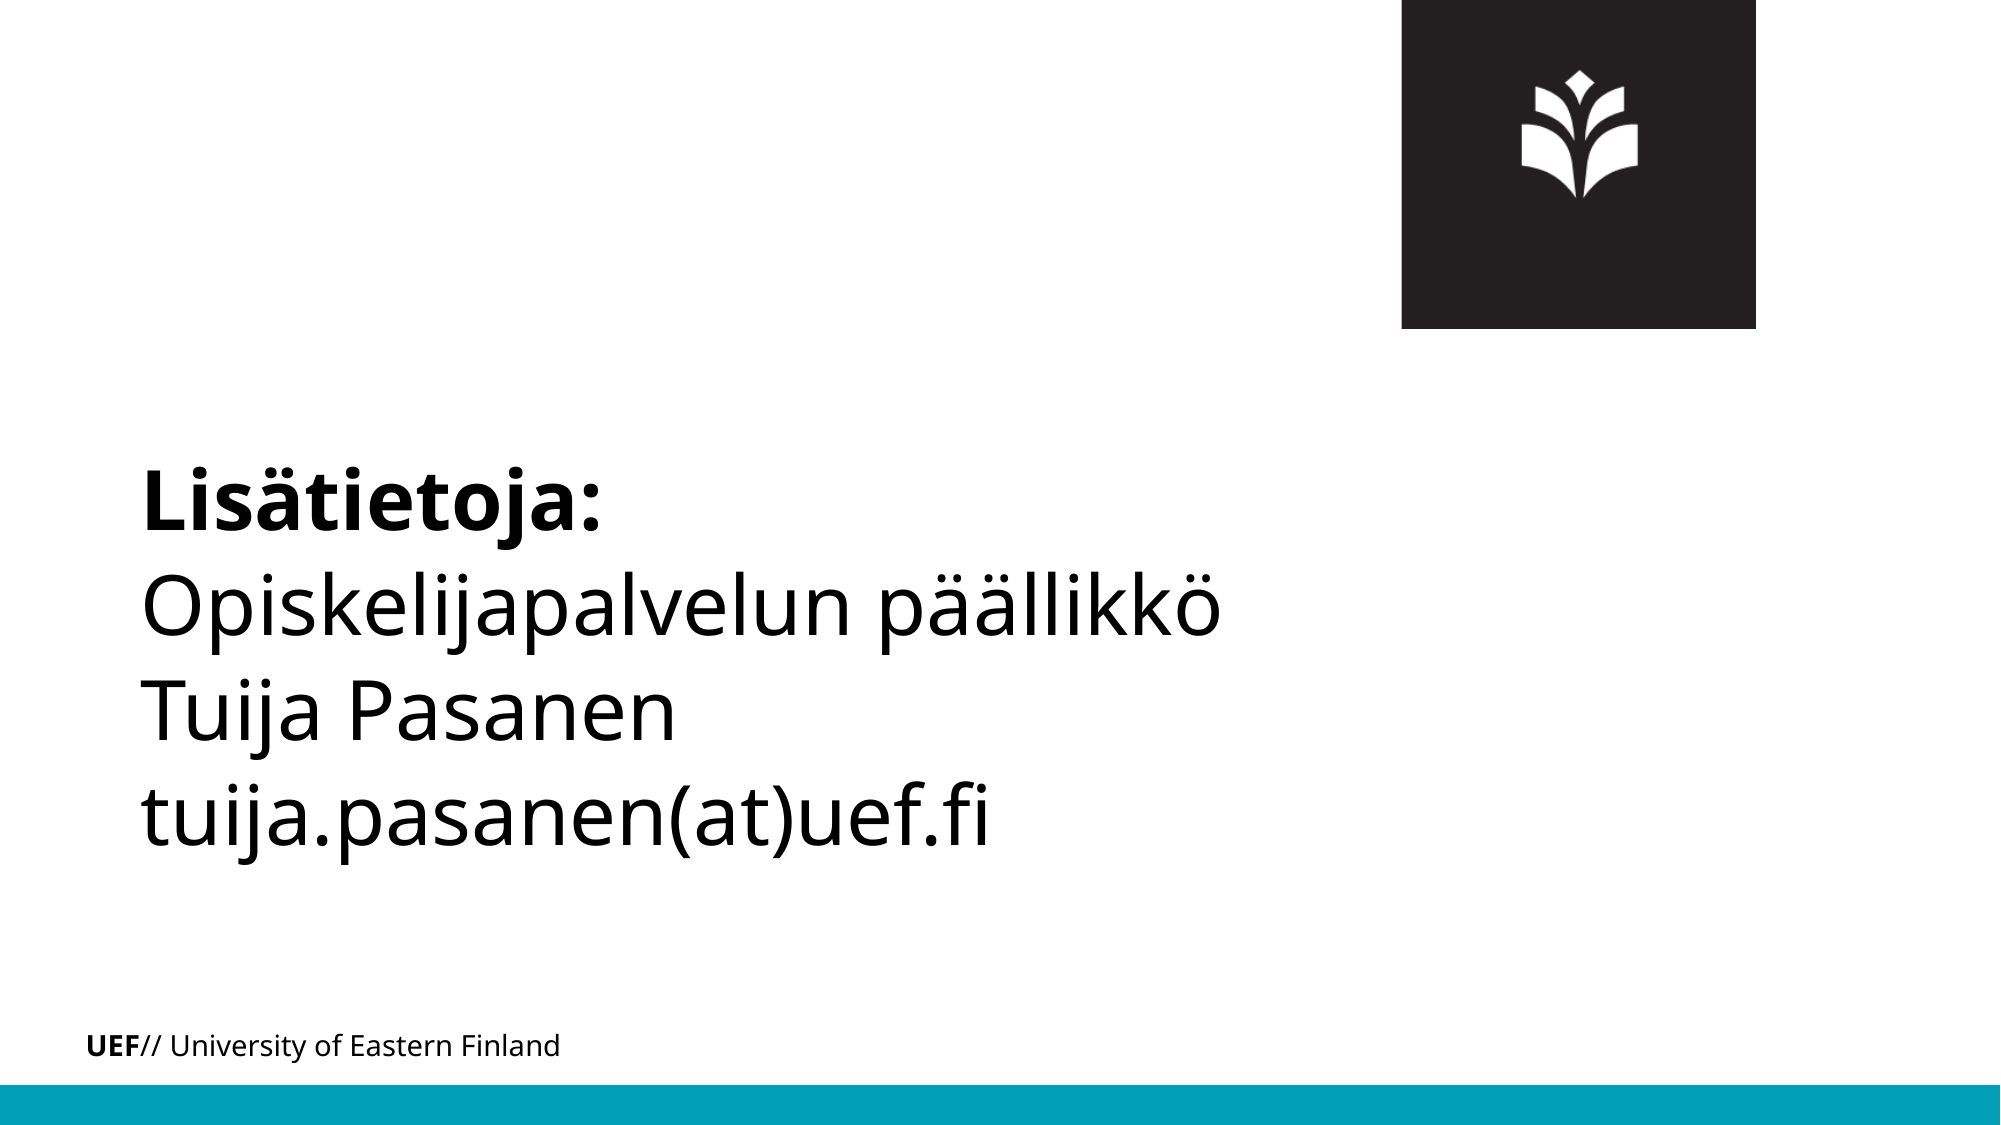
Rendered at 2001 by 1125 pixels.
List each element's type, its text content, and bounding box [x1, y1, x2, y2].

title Lisätietoja: Opiskelijapalvelun päällikkö Tuija Pasanen tuija.pasanen(at)uef.fi [125, 434, 1875, 691]
